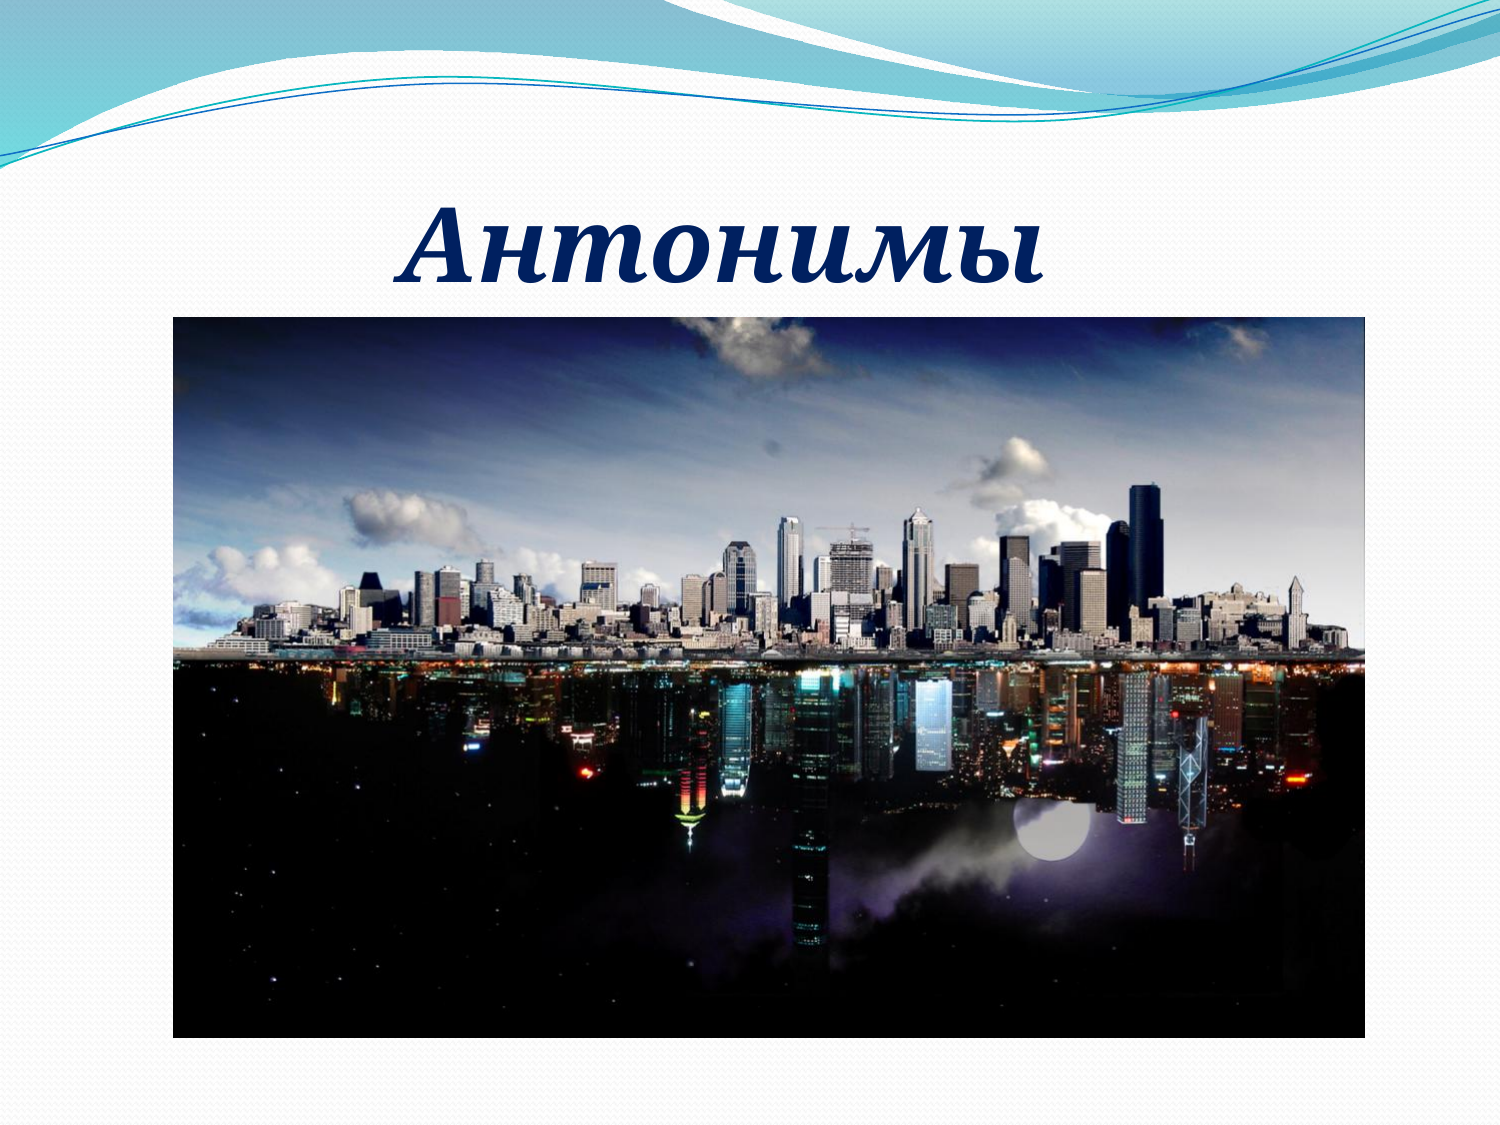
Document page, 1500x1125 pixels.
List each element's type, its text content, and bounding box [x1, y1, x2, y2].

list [173, 317, 1365, 1038]
title Антонимы [75, 115, 1425, 303]
